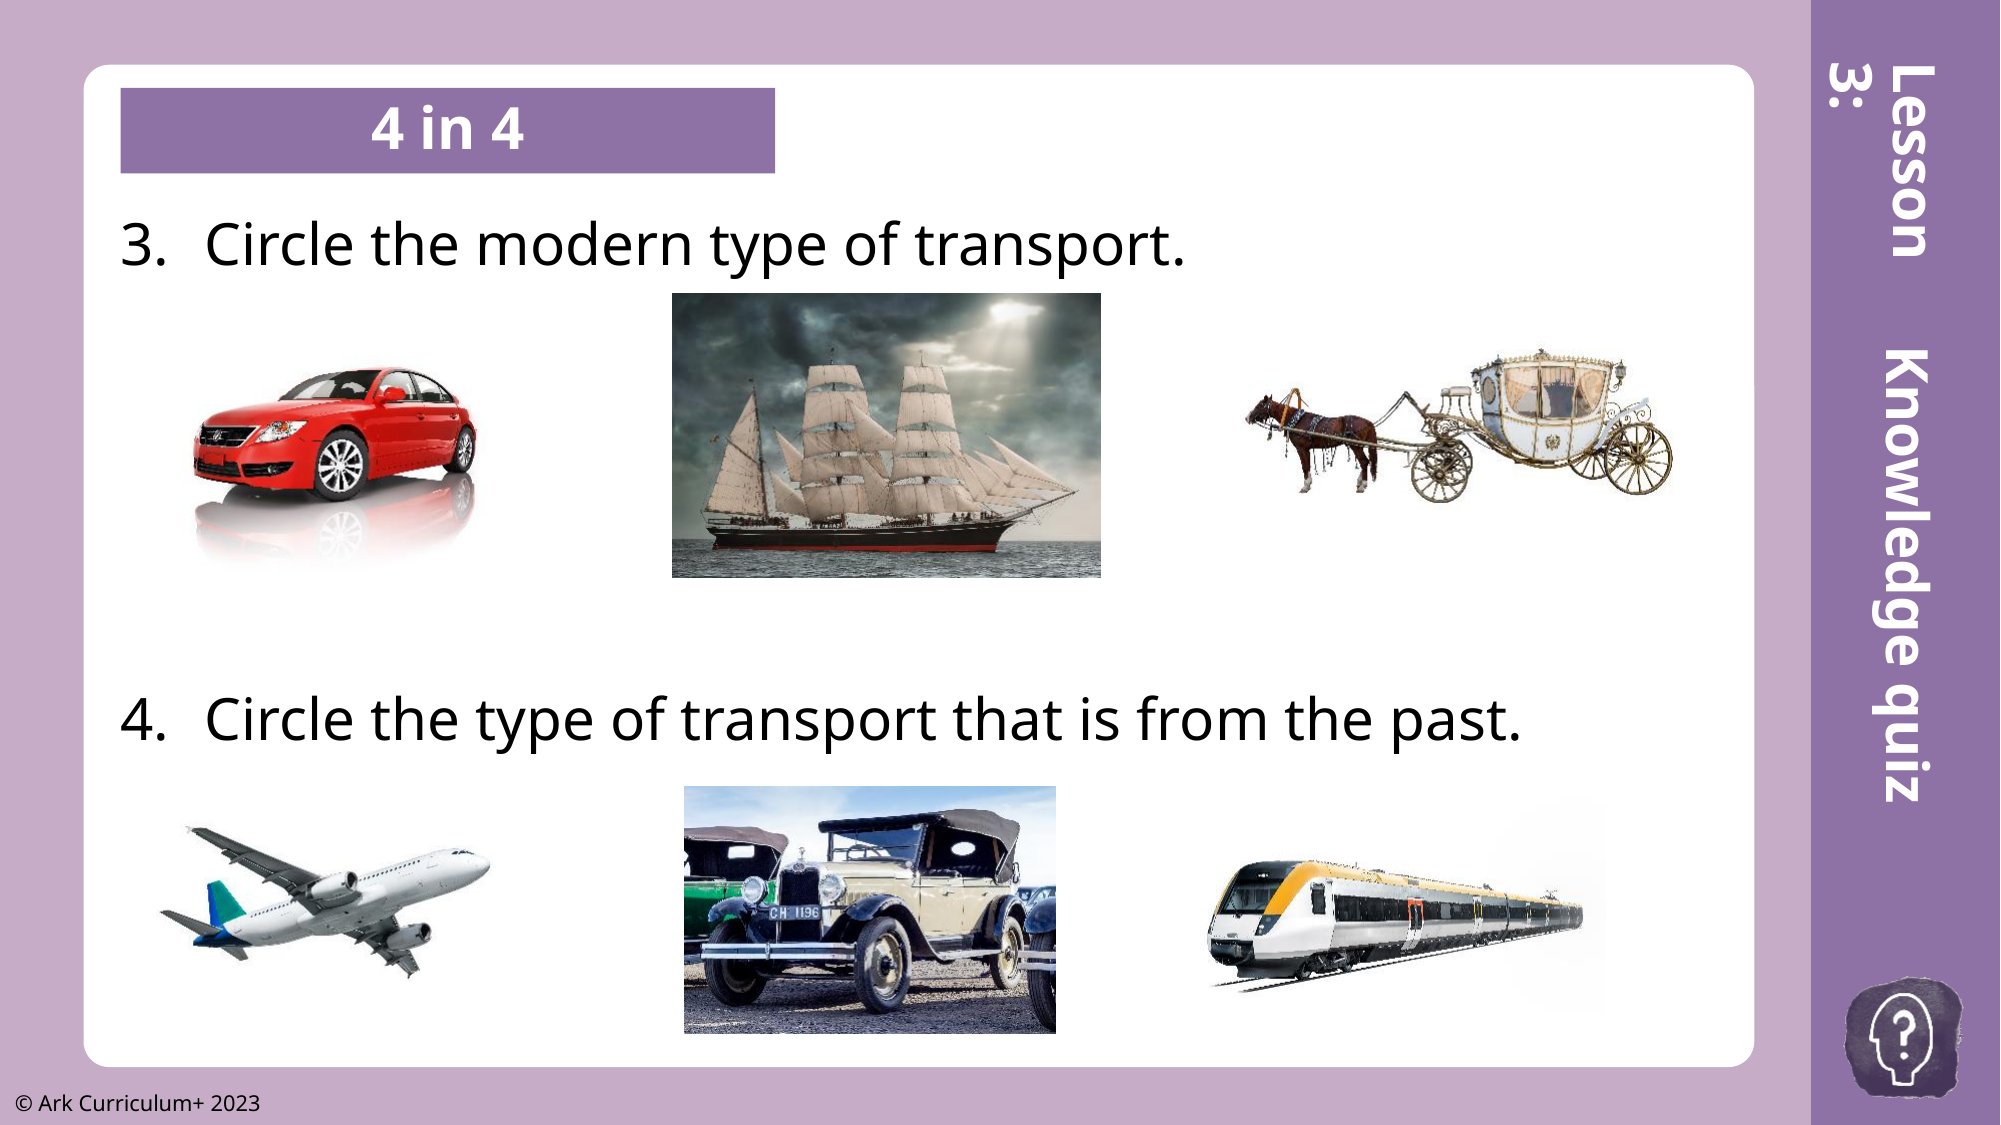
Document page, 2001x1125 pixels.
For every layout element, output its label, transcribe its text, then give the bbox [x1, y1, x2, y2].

picture [672, 293, 1101, 578]
picture [1184, 765, 1606, 1047]
picture [684, 786, 1056, 1034]
list Circle the modern type of transport. Circle the type of transport that is from the past. [120, 207, 1736, 1041]
picture [1224, 269, 1685, 577]
picture [166, 324, 504, 581]
list Lesson 3: [1854, 46, 1952, 336]
list 4 in 4 [120, 87, 776, 174]
picture [1840, 974, 1969, 1103]
picture [123, 765, 546, 1037]
